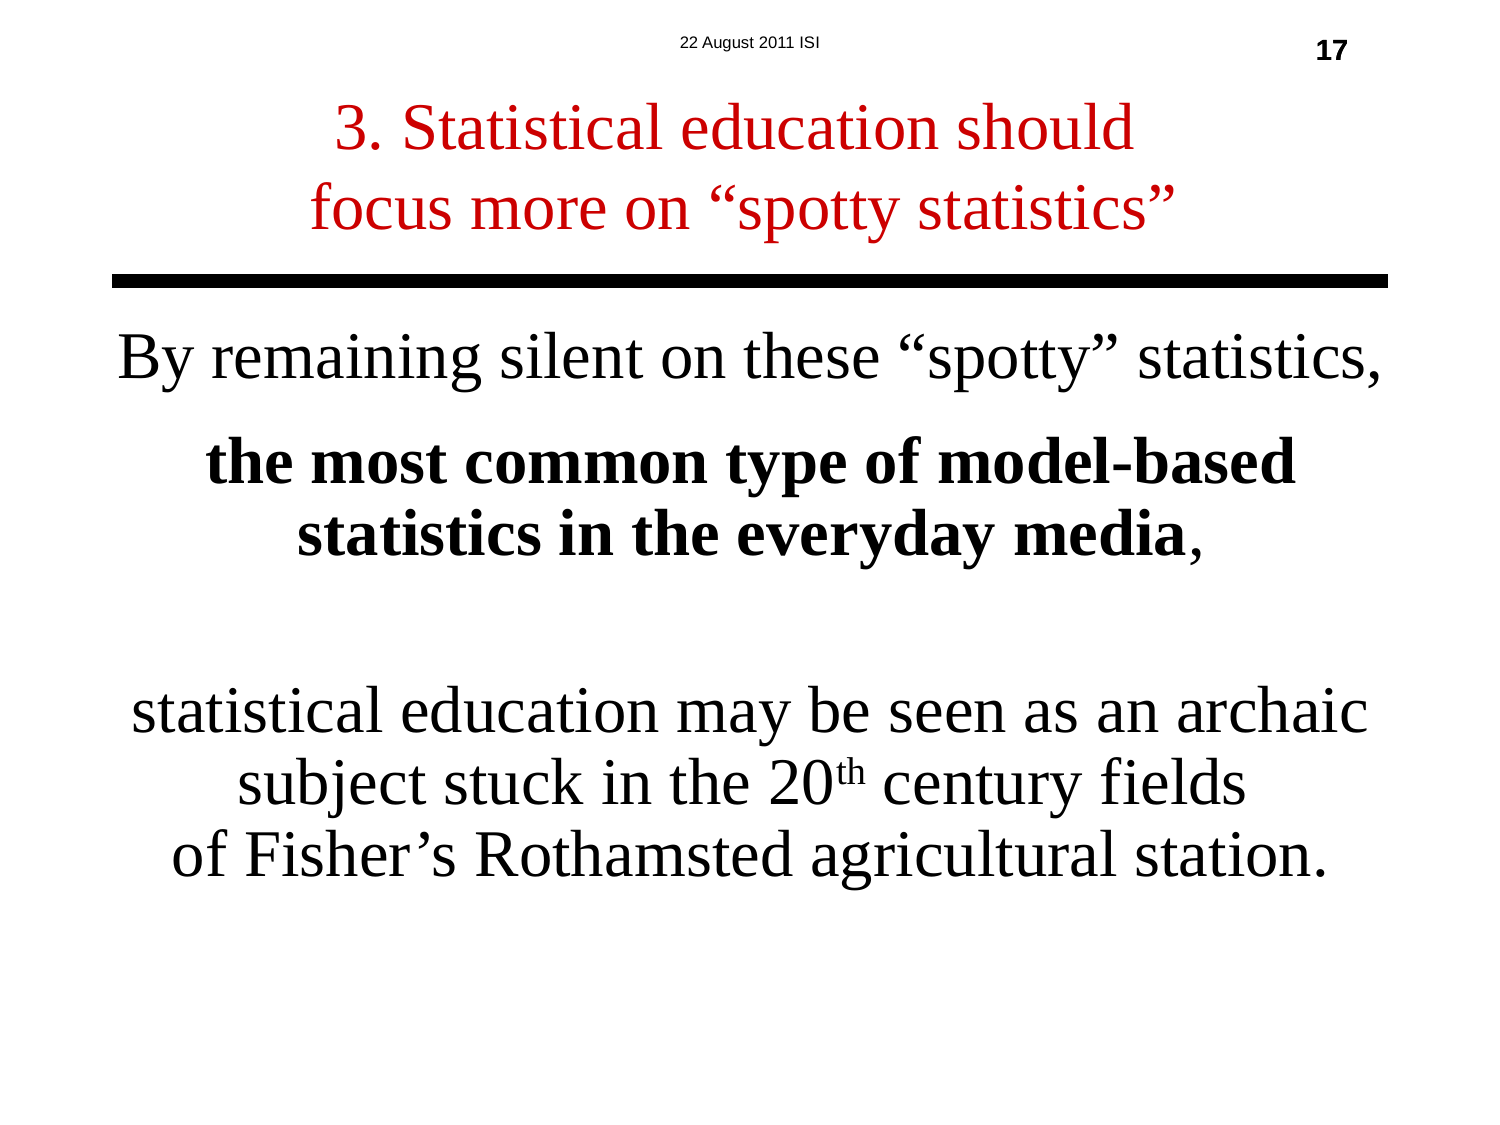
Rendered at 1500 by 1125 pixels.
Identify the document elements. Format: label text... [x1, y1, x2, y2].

title 3. Statistical education should focus more on “spotty statistics” [108, 75, 1379, 250]
text_box 17 [1282, 24, 1382, 80]
list By remaining silent on these “spotty” statistics, the most common type of model-based statistics in the everyday media, statistical education may be seen as an archaic subject stuck in the 20th century fields of Fisher’s Rothamsted agricultural station. [75, 313, 1429, 1076]
